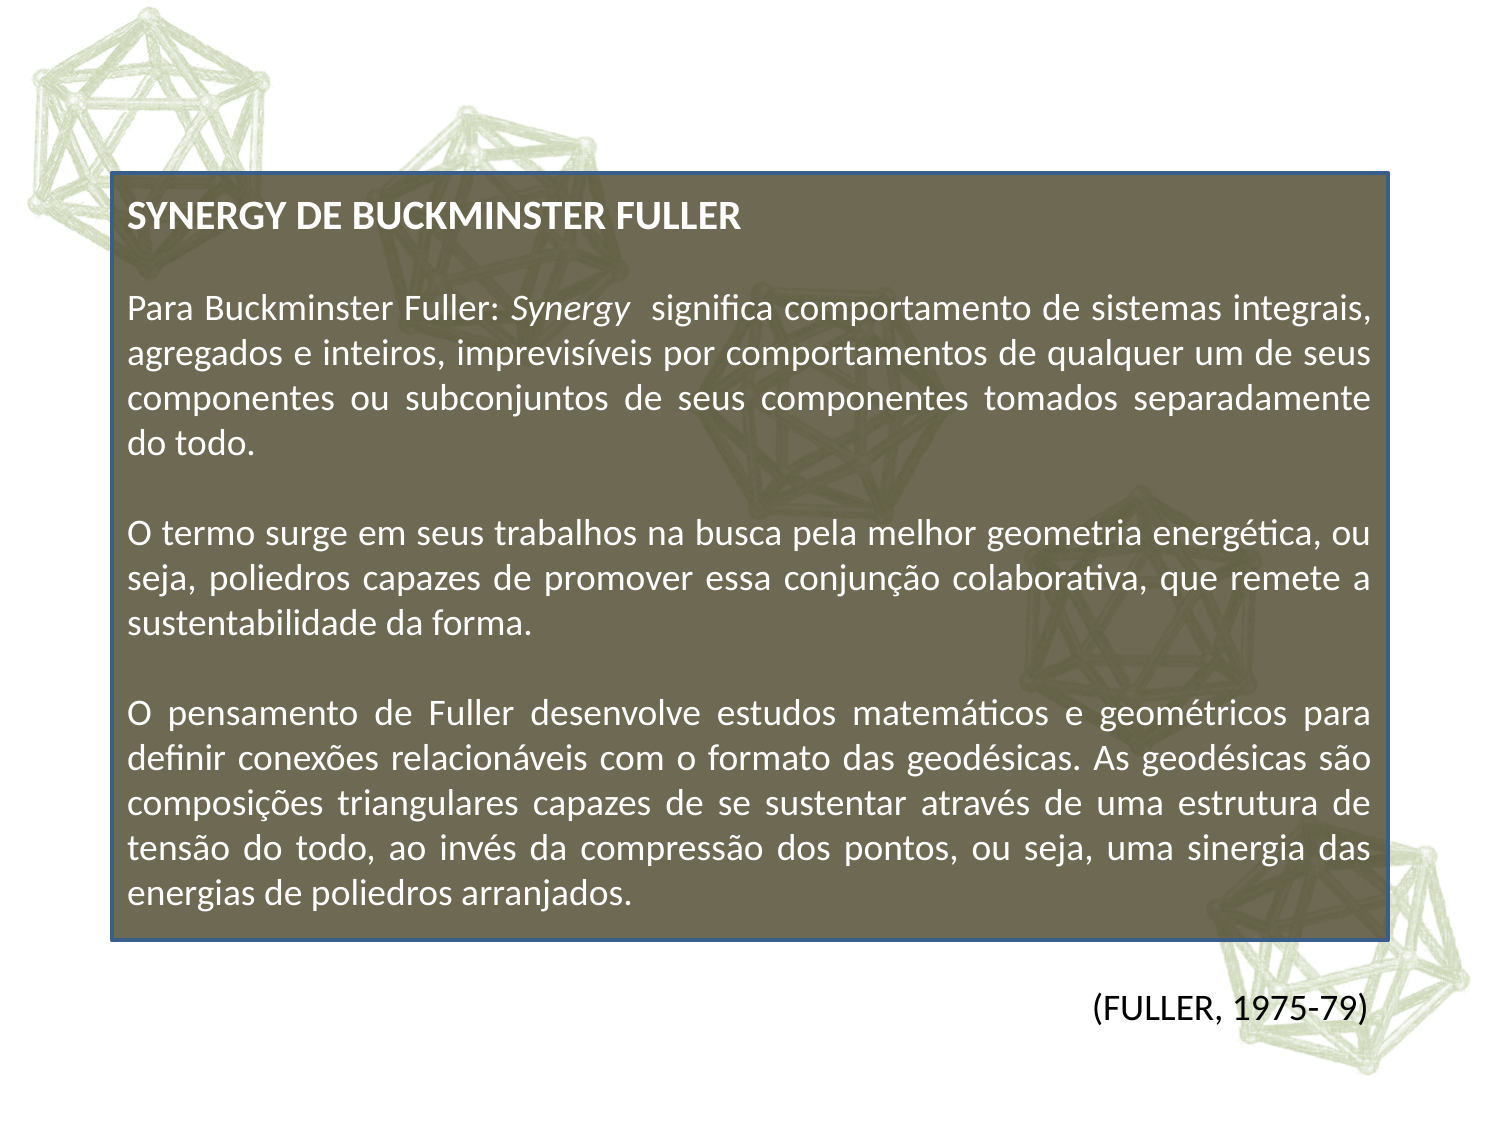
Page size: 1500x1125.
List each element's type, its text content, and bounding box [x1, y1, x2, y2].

text_box (FULLER, 1975-79) [1076, 975, 1388, 1037]
text_box SYNERGY DE BUCKMINSTER FULLER Para Buckminster Fuller: Synergy significa comportamento de sistemas integrais, agregados e inteiros, imprevisíveis por comportamentos de qualquer um de seus componentes ou subconjuntos de seus componentes tomados separadamente do todo. O termo surge em seus trabalhos na busca pela melhor geometria energética, ou seja, poliedros capazes de promover essa conjunção colaborativa, que remete a sustentabilidade da forma. O pensamento de Fuller desenvolve estudos matemáticos e geométricos para definir conexões relacionáveis com o formato das geodésicas. As geodésicas são composições triangulares capazes de se sustentar através de uma estrutura de tensão do todo, ao invés da compressão dos pontos, ou seja, uma sinergia das energias de poliedros arranjados. [112, 172, 1388, 941]
